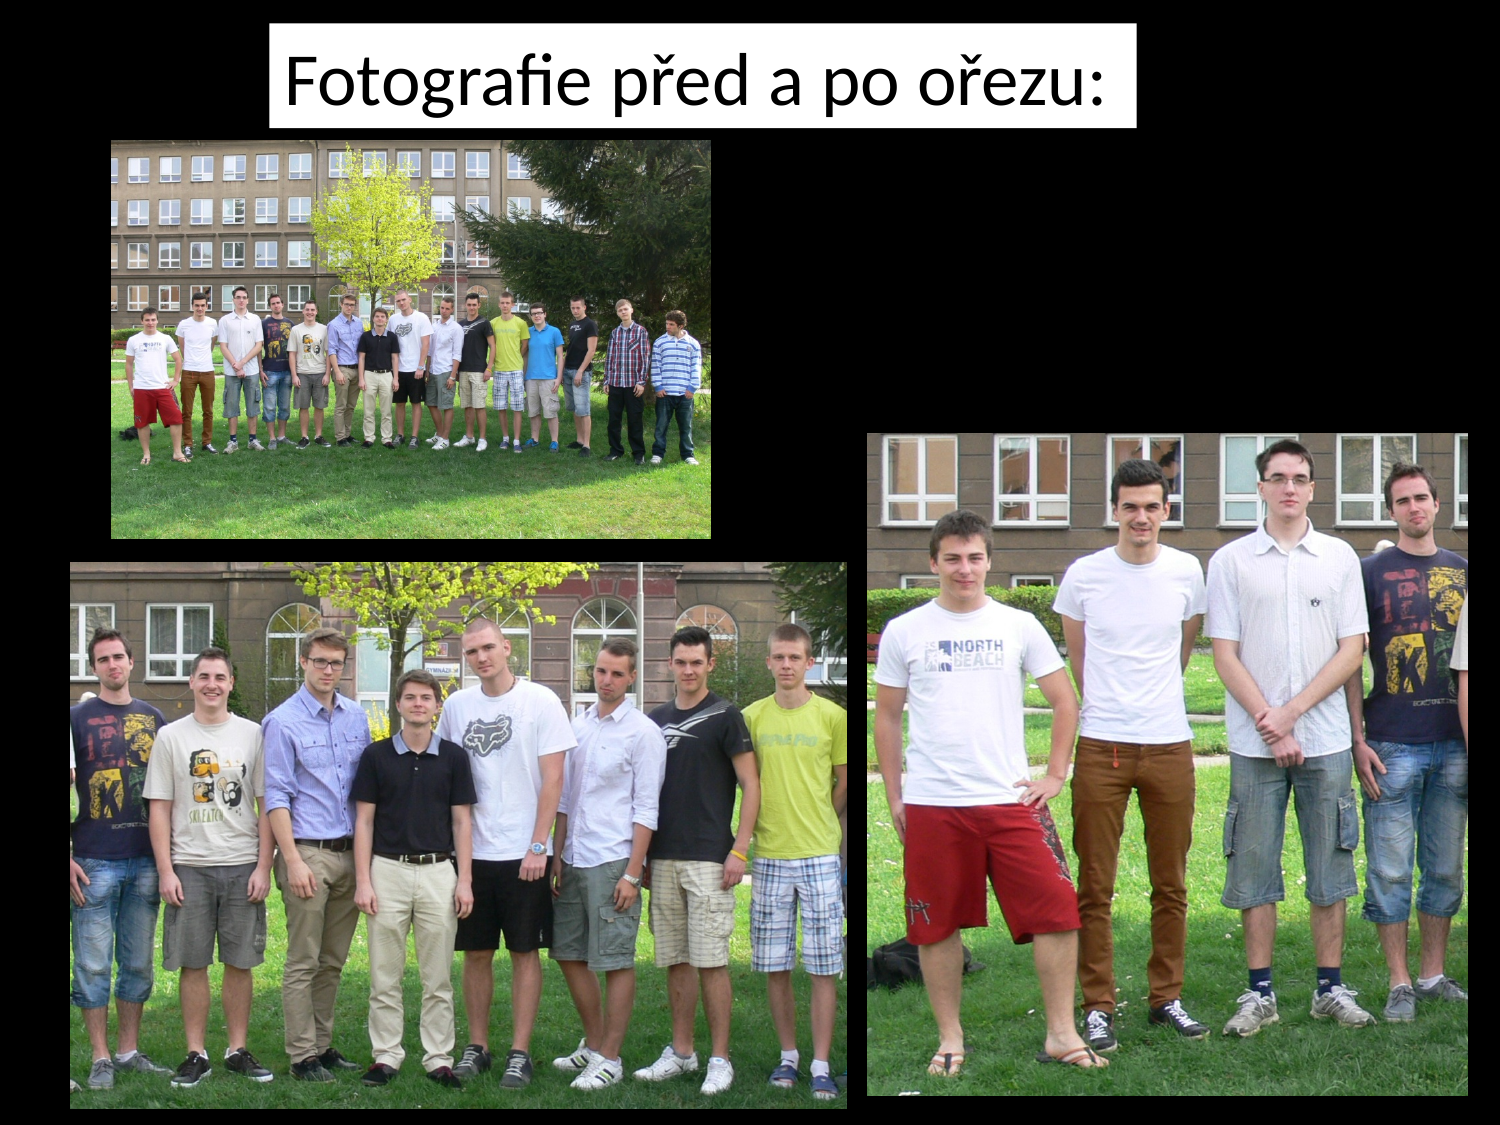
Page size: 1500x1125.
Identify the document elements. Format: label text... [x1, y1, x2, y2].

picture [70, 562, 847, 1109]
text_box Fotografie před a po ořezu: [269, 23, 1137, 129]
picture [866, 433, 1469, 1096]
picture [111, 140, 711, 540]
